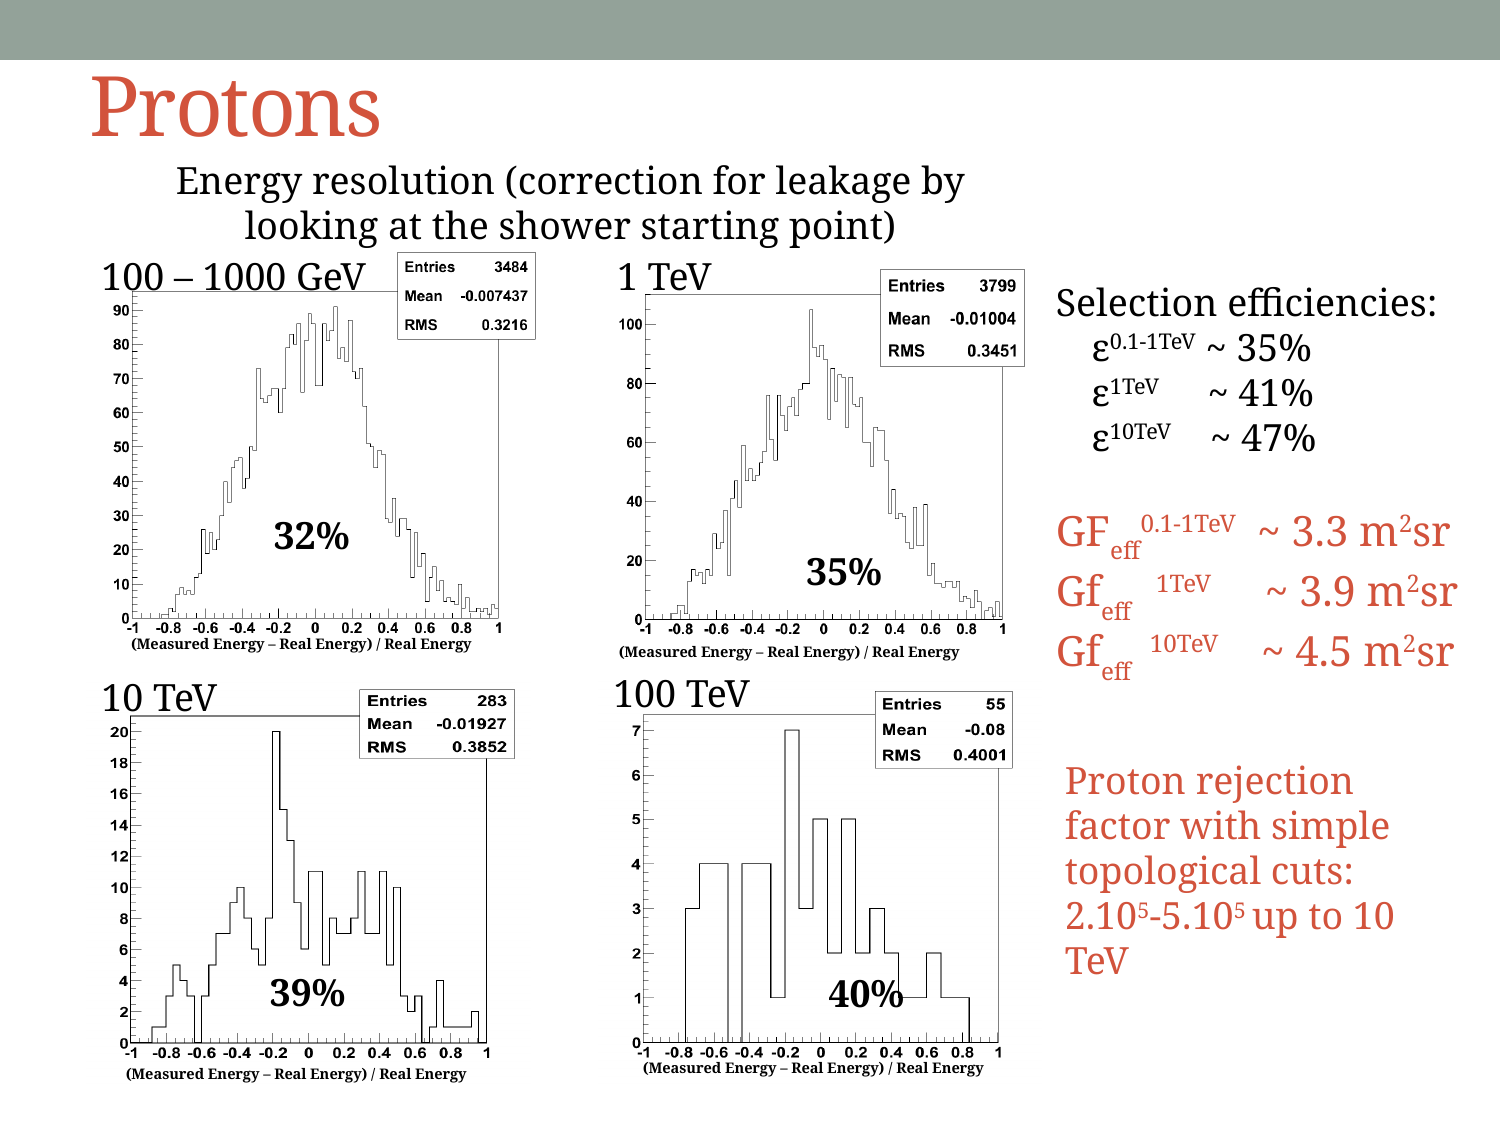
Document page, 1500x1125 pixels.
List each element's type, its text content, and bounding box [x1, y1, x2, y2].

text_box Proton rejection factor with simple topological cuts: 2.105-5.105 up to 10 TeV [1052, 749, 1475, 990]
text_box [600, 245, 1048, 669]
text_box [86, 666, 531, 1091]
text_box Selection efficiencies: ε0.1-1TeV ~ 35% ε1TeV ~ 41% ε10TeV ~ 47% GFeff0.1-1TeV ~ 3.3 m2sr Gfeff 1TeV ~ 3.9 m2sr Gfeff 10TeV ~ 4.5 m2sr [1052, 272, 1500, 692]
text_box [86, 245, 544, 661]
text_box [598, 673, 1045, 1085]
title Protons [74, 41, 1425, 166]
text_box Energy resolution (correction for leakage by looking at the shower starting point) [141, 149, 1000, 250]
